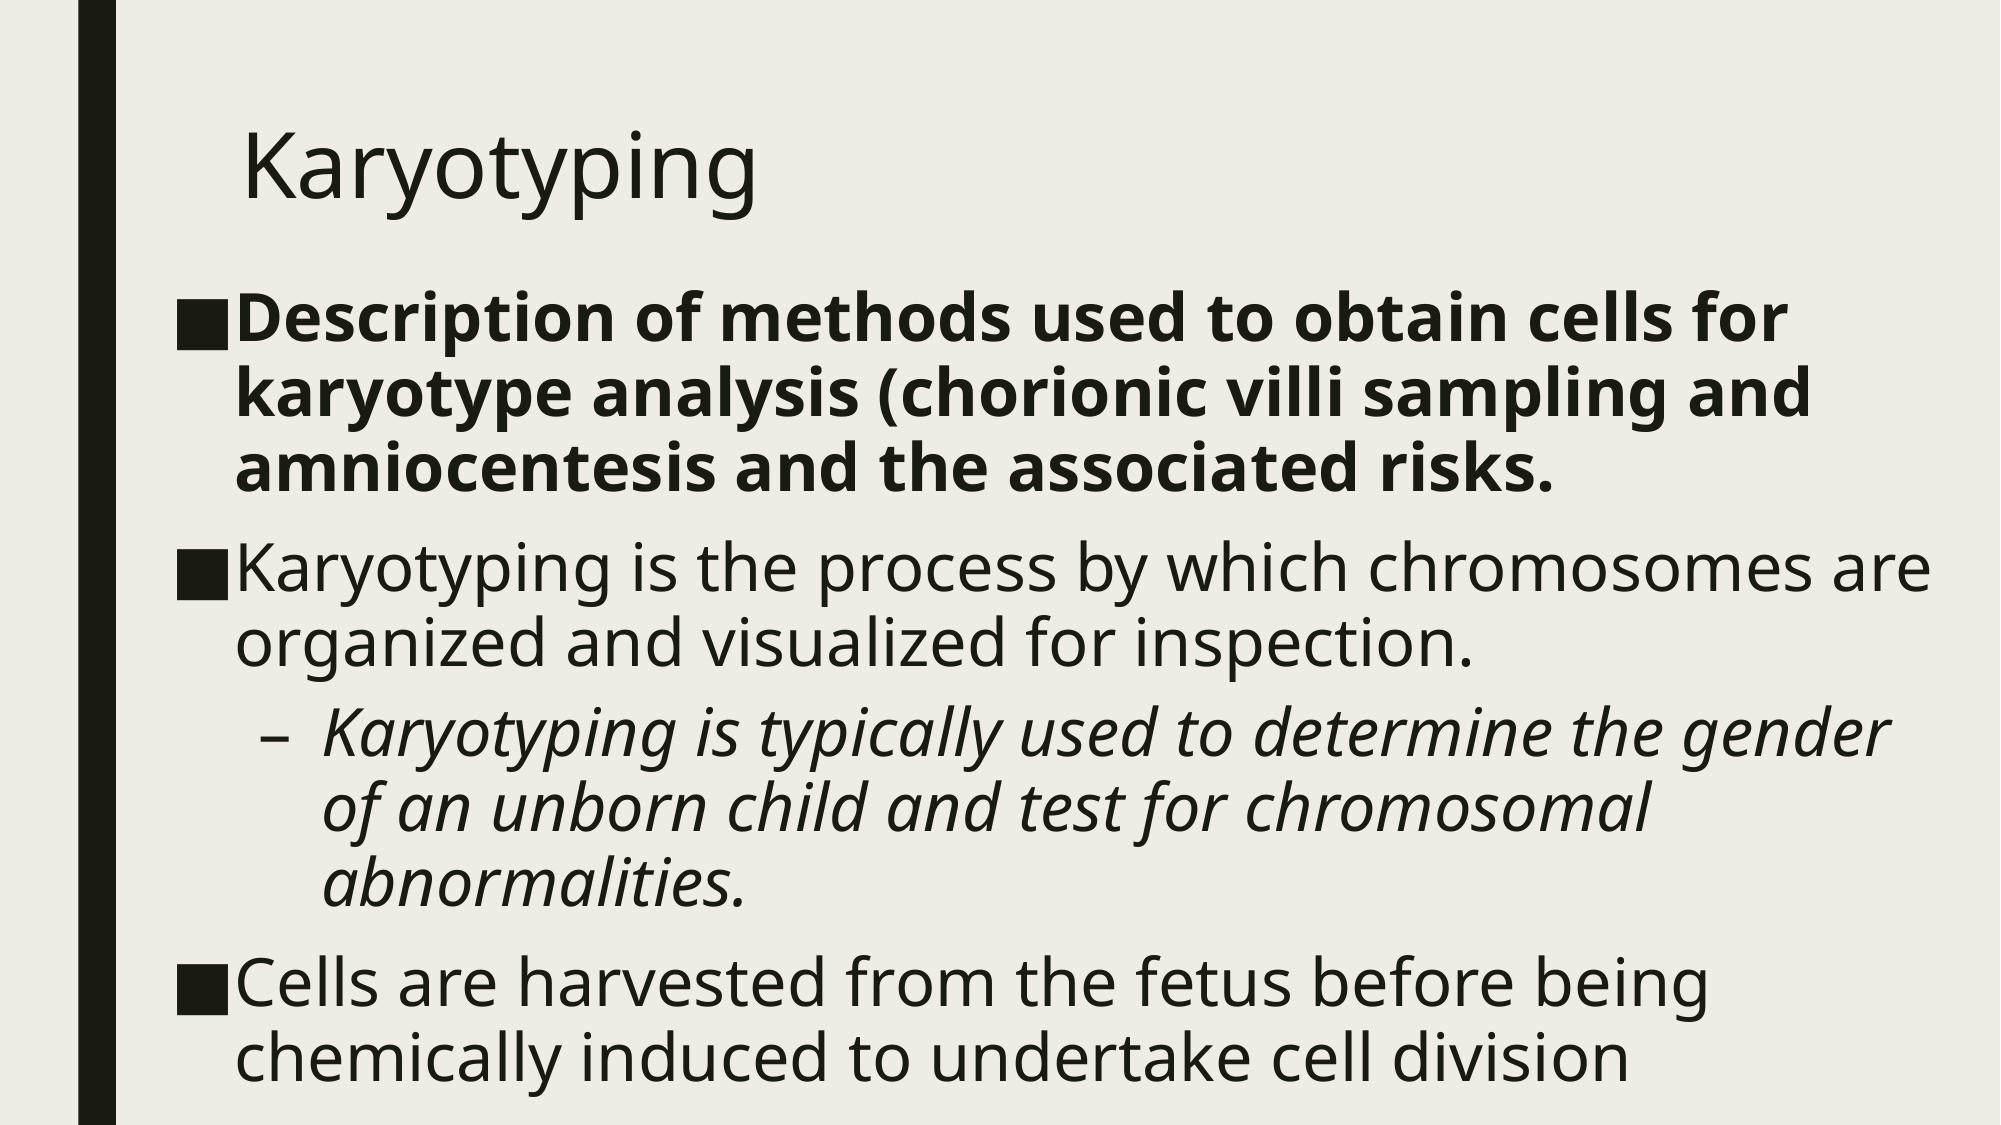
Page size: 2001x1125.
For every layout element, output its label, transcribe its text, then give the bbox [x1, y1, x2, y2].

title Karyotyping [225, 112, 1800, 273]
list Description of methods used to obtain cells for karyotype analysis (chorionic villi sampling and amniocentesis and the associated risks. Karyotyping is the process by which chromosomes are organized and visualized for inspection. Karyotyping is typically used to determine the gender of an unborn child and test for chromosomal abnormalities. Cells are harvested from the fetus before being chemically induced to undertake cell division [156, 273, 1955, 862]
